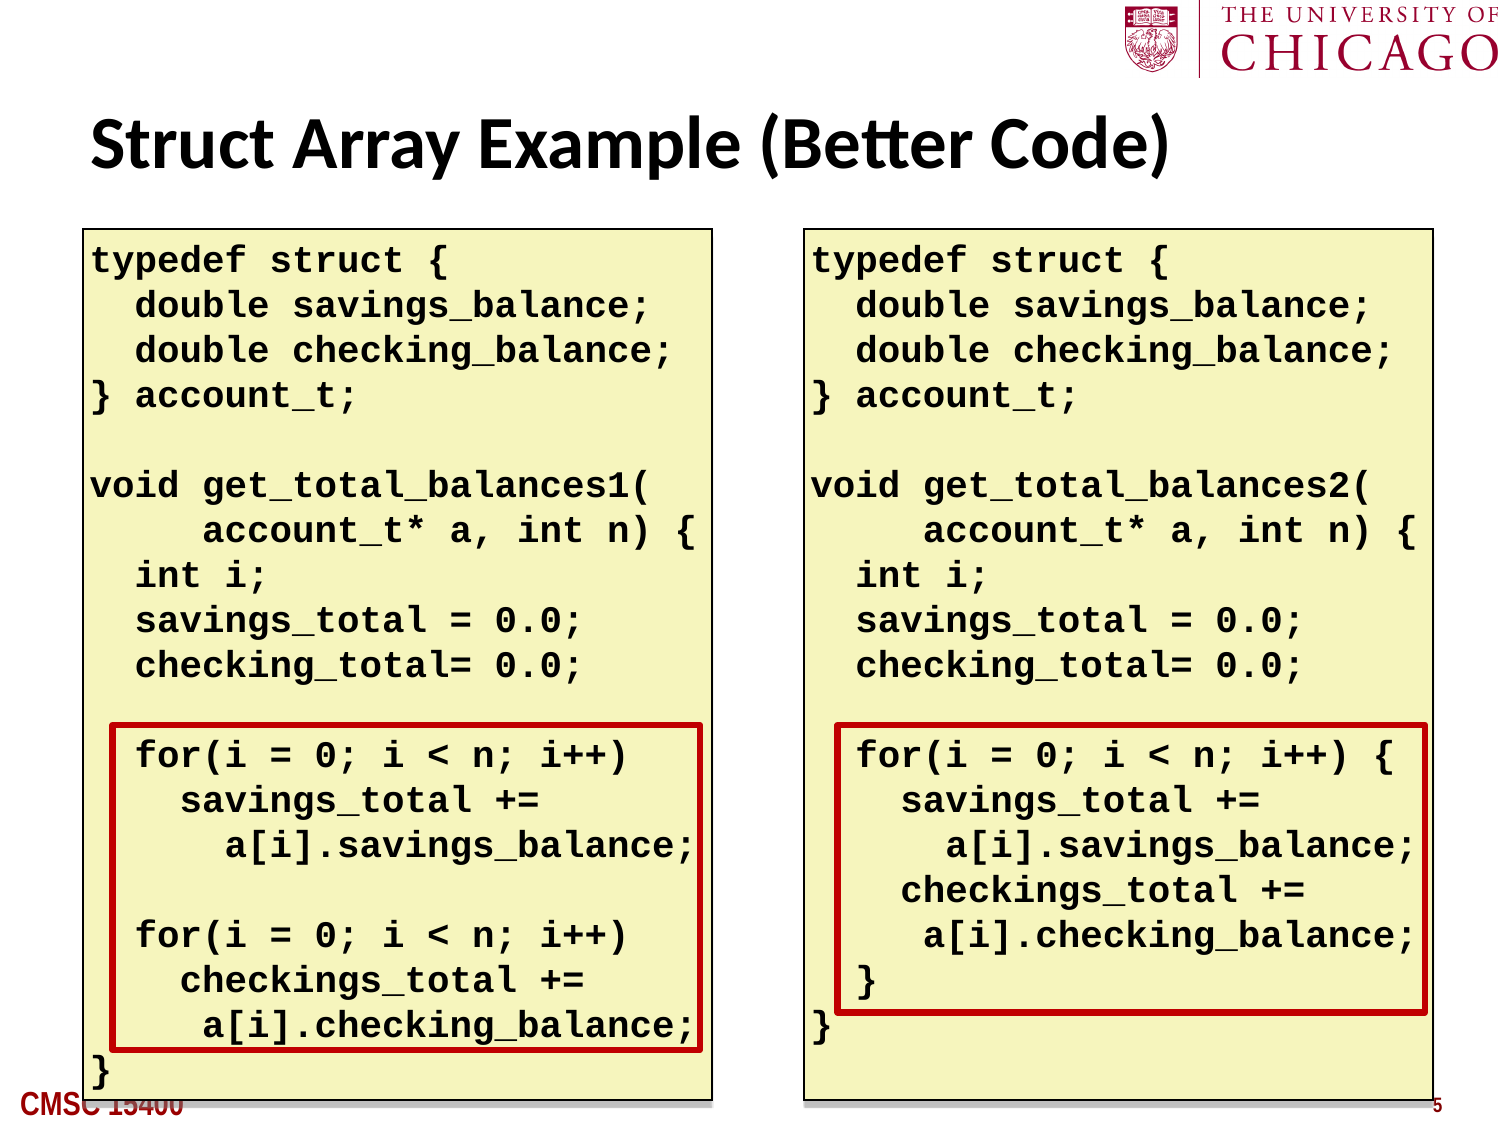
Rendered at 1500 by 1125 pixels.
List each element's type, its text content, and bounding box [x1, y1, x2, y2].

picture [1125, 0, 1498, 78]
text_box [112, 725, 700, 1050]
text_box typedef struct { double savings_balance; double checking_balance; } account_t; void get_total_balances1( account_t* a, int n) { int i; savings_total = 0.0; checking_total= 0.0; for(i = 0; i < n; i++) savings_total += a[i].savings_balance; for(i = 0; i < n; i++) checkings_total += a[i].checking_balance; } [83, 229, 713, 1100]
text_box [837, 724, 1425, 1013]
text_box typedef struct { double savings_balance; double checking_balance; } account_t; void get_total_balances2( account_t* a, int n) { int i; savings_total = 0.0; checking_total= 0.0; for(i = 0; i < n; i++) { savings_total += a[i].savings_balance; checkings_total += a[i].checking_balance; } } [804, 229, 1434, 1100]
title Struct Array Example (Better Code) [74, 44, 1426, 233]
